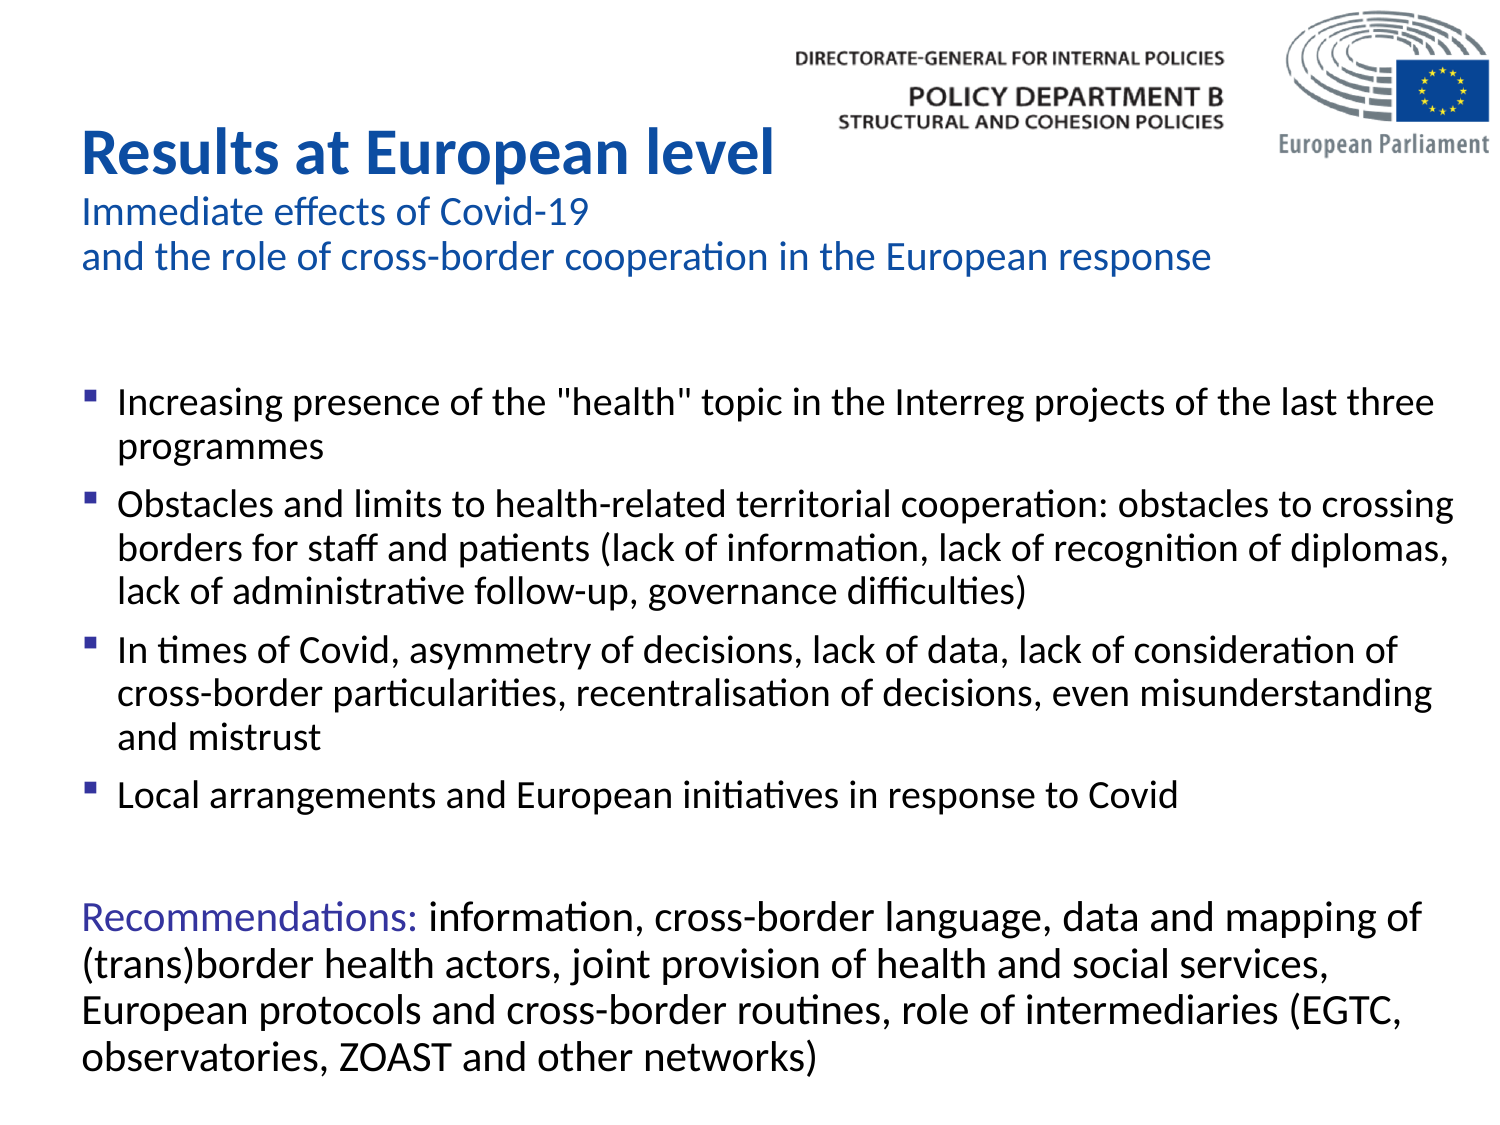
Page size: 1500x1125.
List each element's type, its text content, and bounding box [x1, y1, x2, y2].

list Increasing presence of the "health" topic in the Interreg projects of the last three programmes Obstacles and limits to health-related territorial cooperation: obstacles to crossing borders for staff and patients (lack of information, lack of recognition of diplomas, lack of administrative follow-up, governance difficulties) In times of Covid, asymmetry of decisions, lack of data, lack of consideration of cross-border particularities, recentralisation of decisions, even misunderstanding and mistrust Local arrangements and European initiatives in response to Covid Recommendations: information, cross-border language, data and mapping of (trans)border health actors, joint provision of health and social services, European protocols and cross-border routines, role of intermediaries (EGTC, observatories, ZOAST and other networks) [66, 373, 1475, 1106]
title Results at European level Immediate effects of Covid-19 and the role of cross-border cooperation in the European response [66, 53, 1363, 344]
picture [787, 3, 1495, 160]
